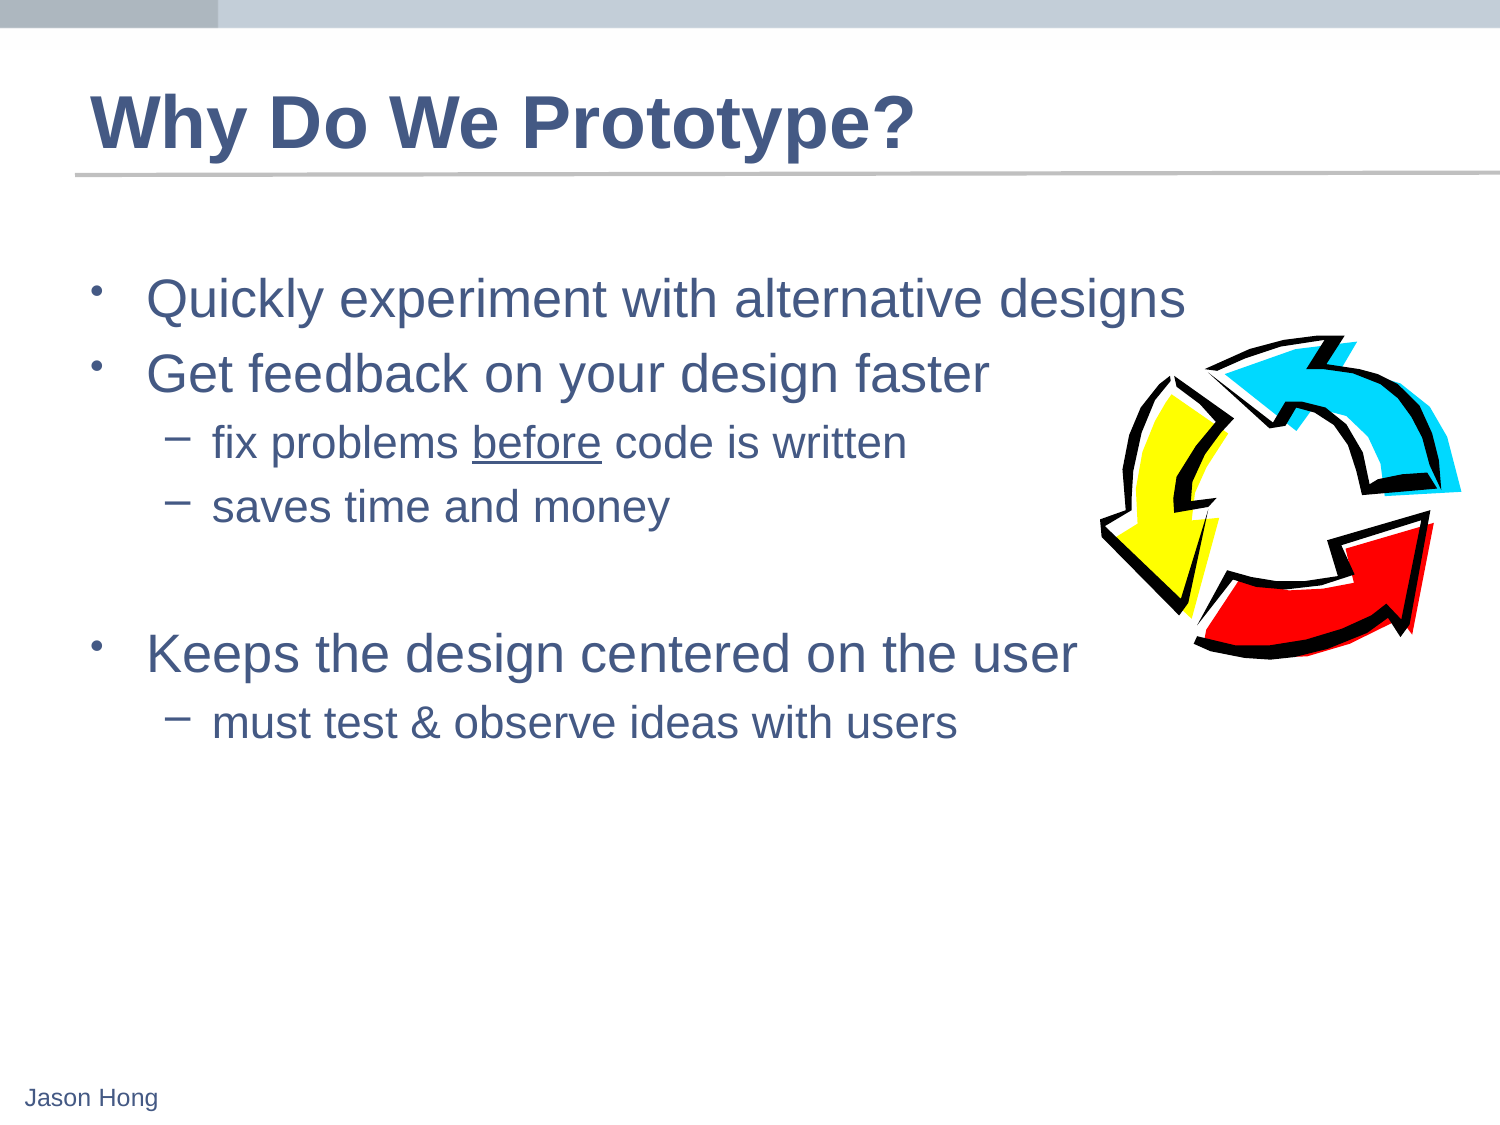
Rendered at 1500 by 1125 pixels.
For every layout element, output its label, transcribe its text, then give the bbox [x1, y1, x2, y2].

picture [0, 0, 1500, 50]
title Why Do We Prototype? [74, 54, 1463, 172]
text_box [1099, 333, 1465, 663]
list Quickly experiment with alternative designs Get feedback on your design faster fix problems before code is written saves time and money Keeps the design centered on the user must test & observe ideas with users [74, 255, 1463, 1000]
